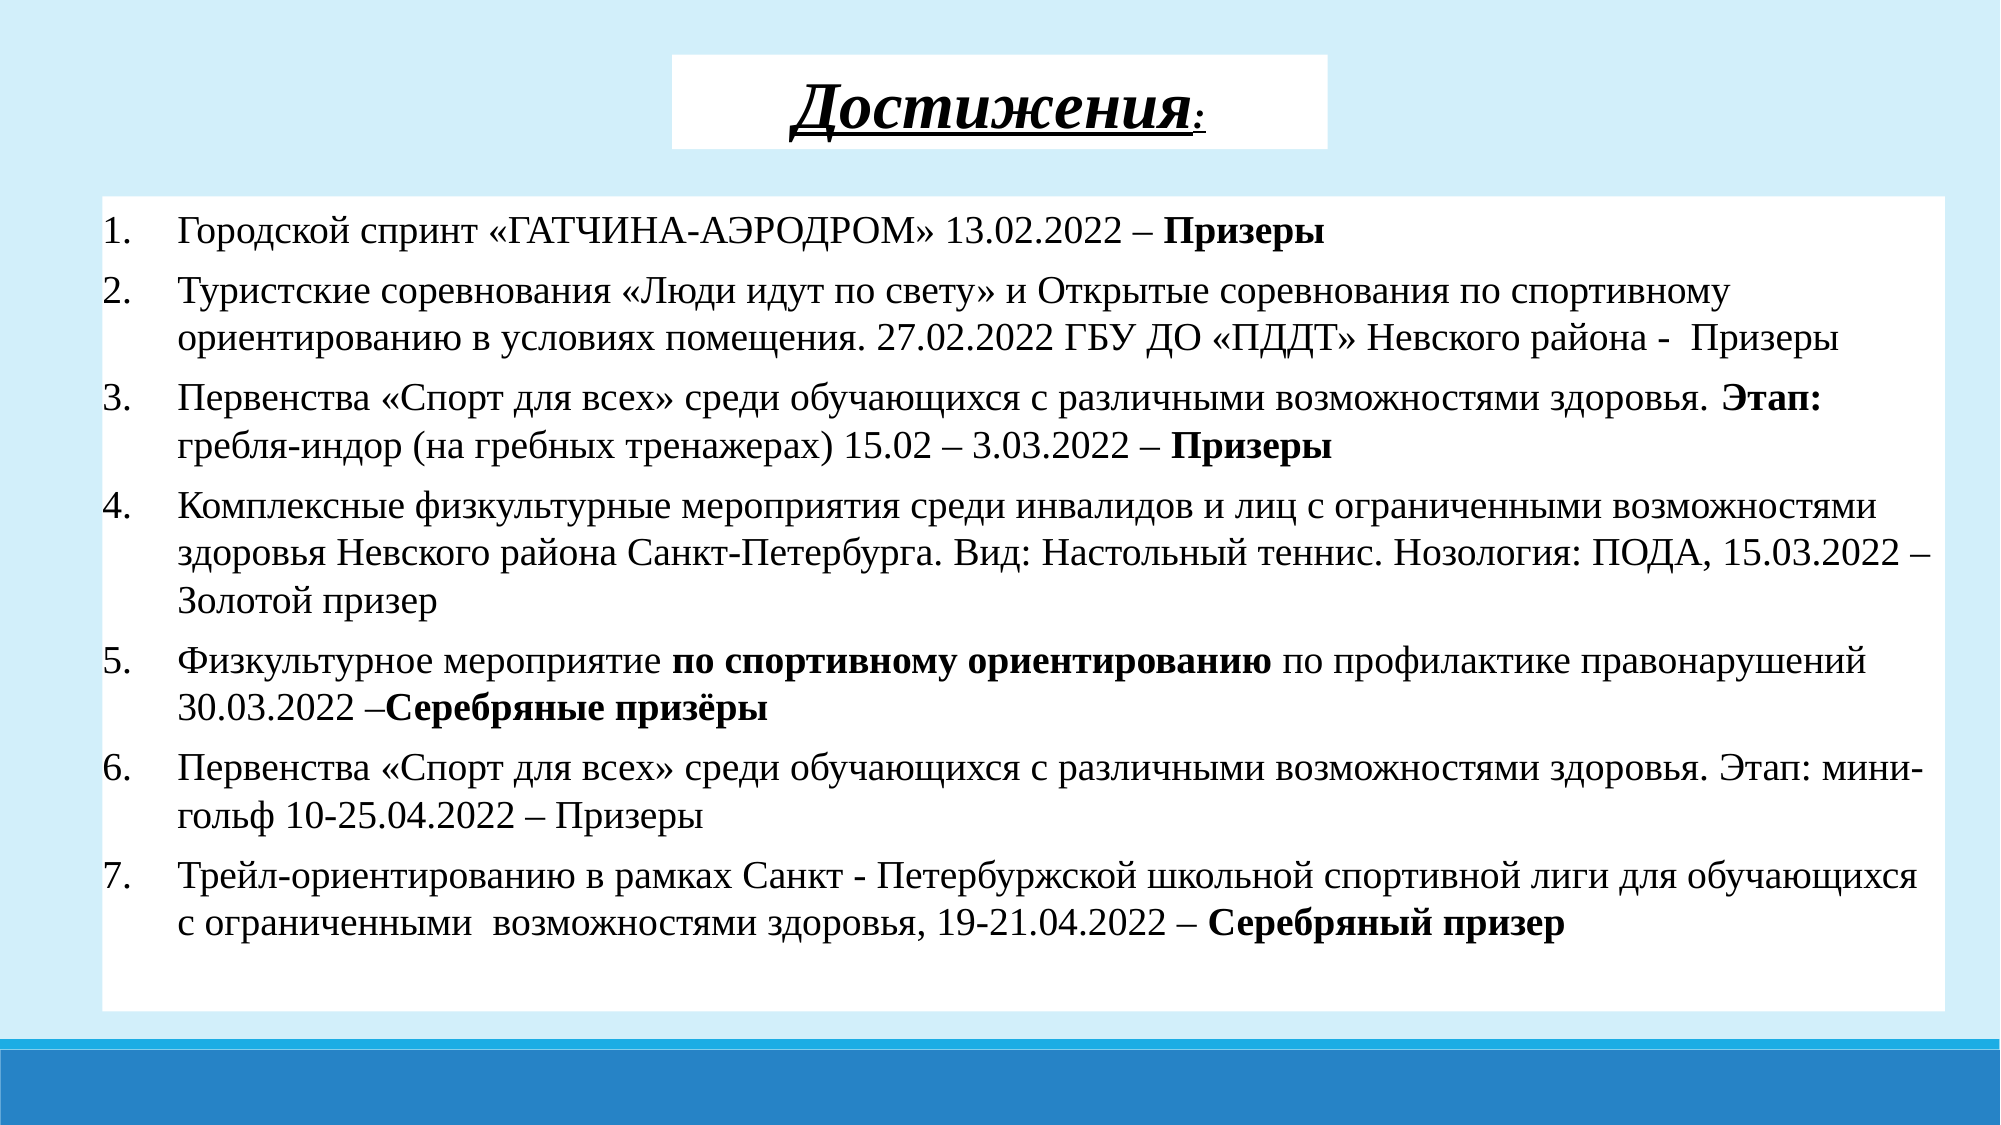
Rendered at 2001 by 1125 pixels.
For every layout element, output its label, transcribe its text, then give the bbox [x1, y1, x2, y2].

text_box Достижения: [672, 54, 1328, 150]
list Городской спринт «ГАТЧИНА-АЭРОДРОМ» 13.02.2022 – Призеры Туристские соревнования «Люди идут по свету» и Открытые соревнования по спортивному ориентированию в условиях помещения. 27.02.2022 ГБУ ДО «ПДДТ» Невского района - Призеры Первенства «Спорт для всех» среди обучающихся с различными возможностями здоровья. Этап: гребля-индор (на гребных тренажерах) 15.02 – 3.03.2022 – Призеры Комплексные физкультурные мероприятия среди инвалидов и лиц с ограниченными возможностями здоровья Невского района Санкт-Петербурга. Вид: Настольный теннис. Нозология: ПОДА, 15.03.2022 – Золотой призер Физкультурное мероприятие по спортивному ориентированию по профилактике правонарушений 30.03.2022 –Серебряные призёры Первенства «Спорт для всех» среди обучающихся с различными возможностями здоровья. Этап: мини-гольф 10-25.04.2022 – Призеры Трейл-ориентированию в рамках Санкт - Петербуржской школьной спортивной лиги для обучающихся с ограниченными возможностями здоровья, 19-21.04.2022 – Серебряный призер [102, 196, 1945, 1012]
